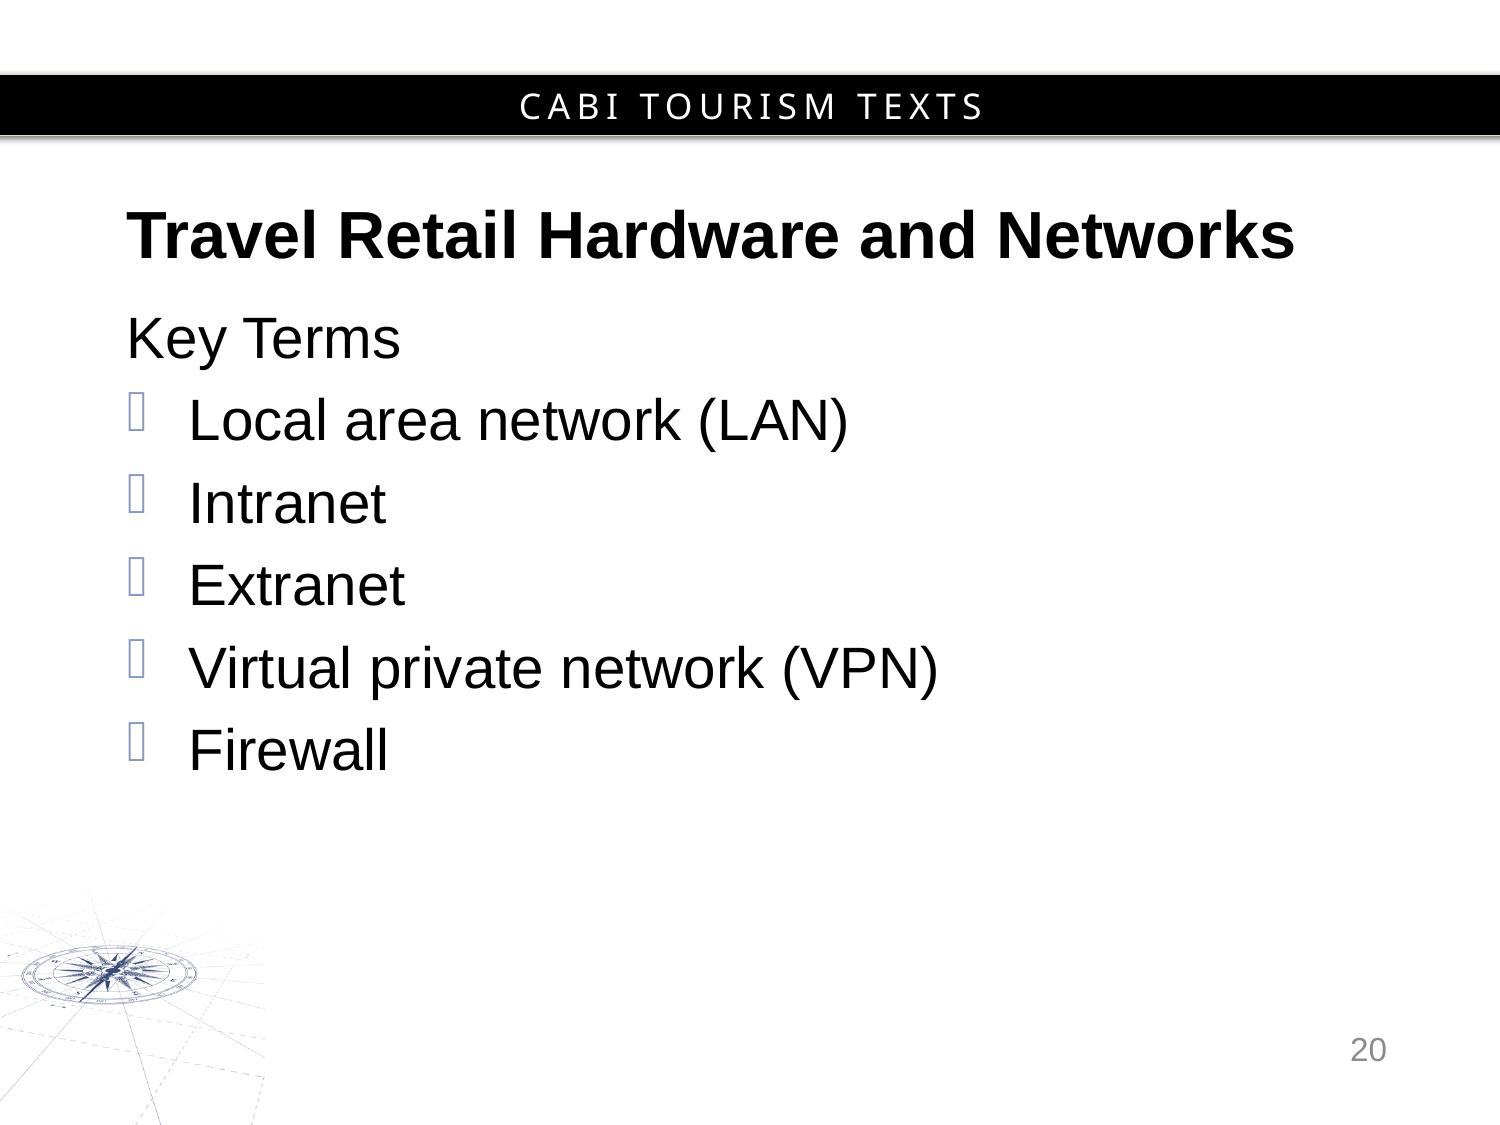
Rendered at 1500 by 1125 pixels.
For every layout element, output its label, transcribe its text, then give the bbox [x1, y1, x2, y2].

title Travel Retail Hardware and Networks [111, 202, 1397, 275]
list Key Terms Local area network (LAN) Intranet Extranet Virtual private network (VPN) Firewall [111, 292, 1397, 1003]
slide_number 20 [1051, 1017, 1402, 1078]
